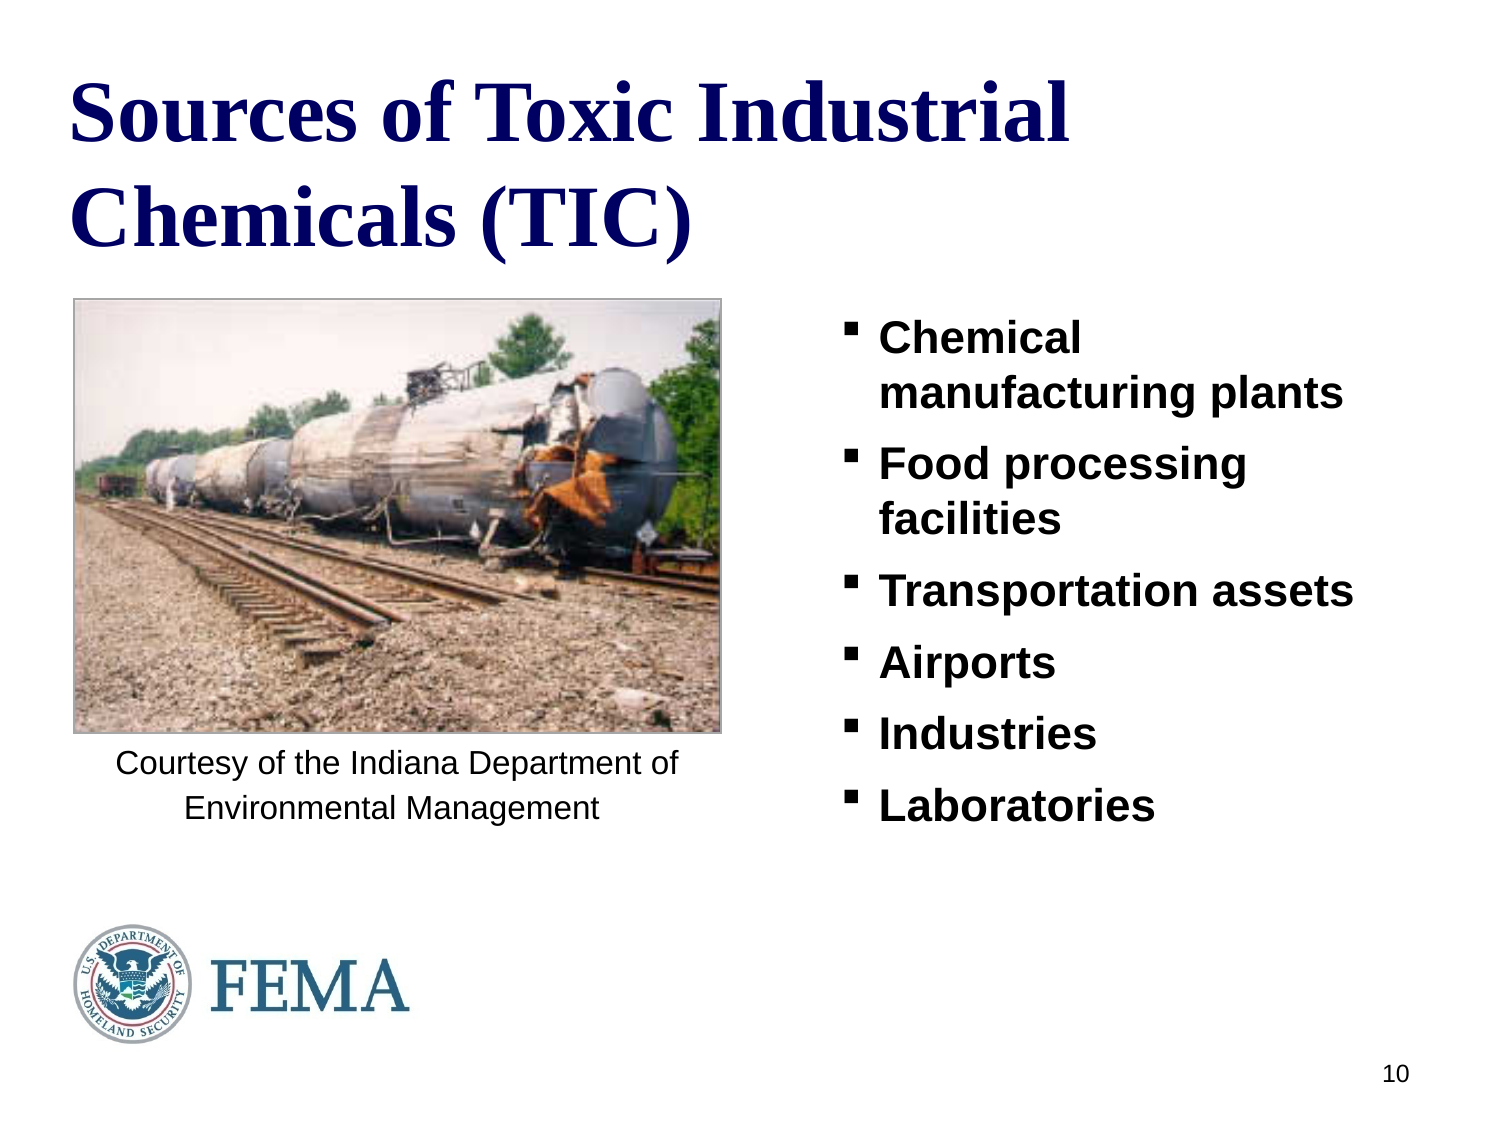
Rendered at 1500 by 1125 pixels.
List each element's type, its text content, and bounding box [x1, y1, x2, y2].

list Chemical manufacturing plants Food processing facilities Transportation assets Airports Industries Laboratories [769, 299, 1426, 1036]
text_box Courtesy of the Indiana Department of Environmental Management [75, 740, 721, 834]
title Sources of Toxic Industrial Chemicals (TIC) [53, 46, 1405, 280]
picture [37, 887, 450, 1087]
picture [74, 299, 721, 733]
slide_number 9 [1074, 1042, 1425, 1103]
